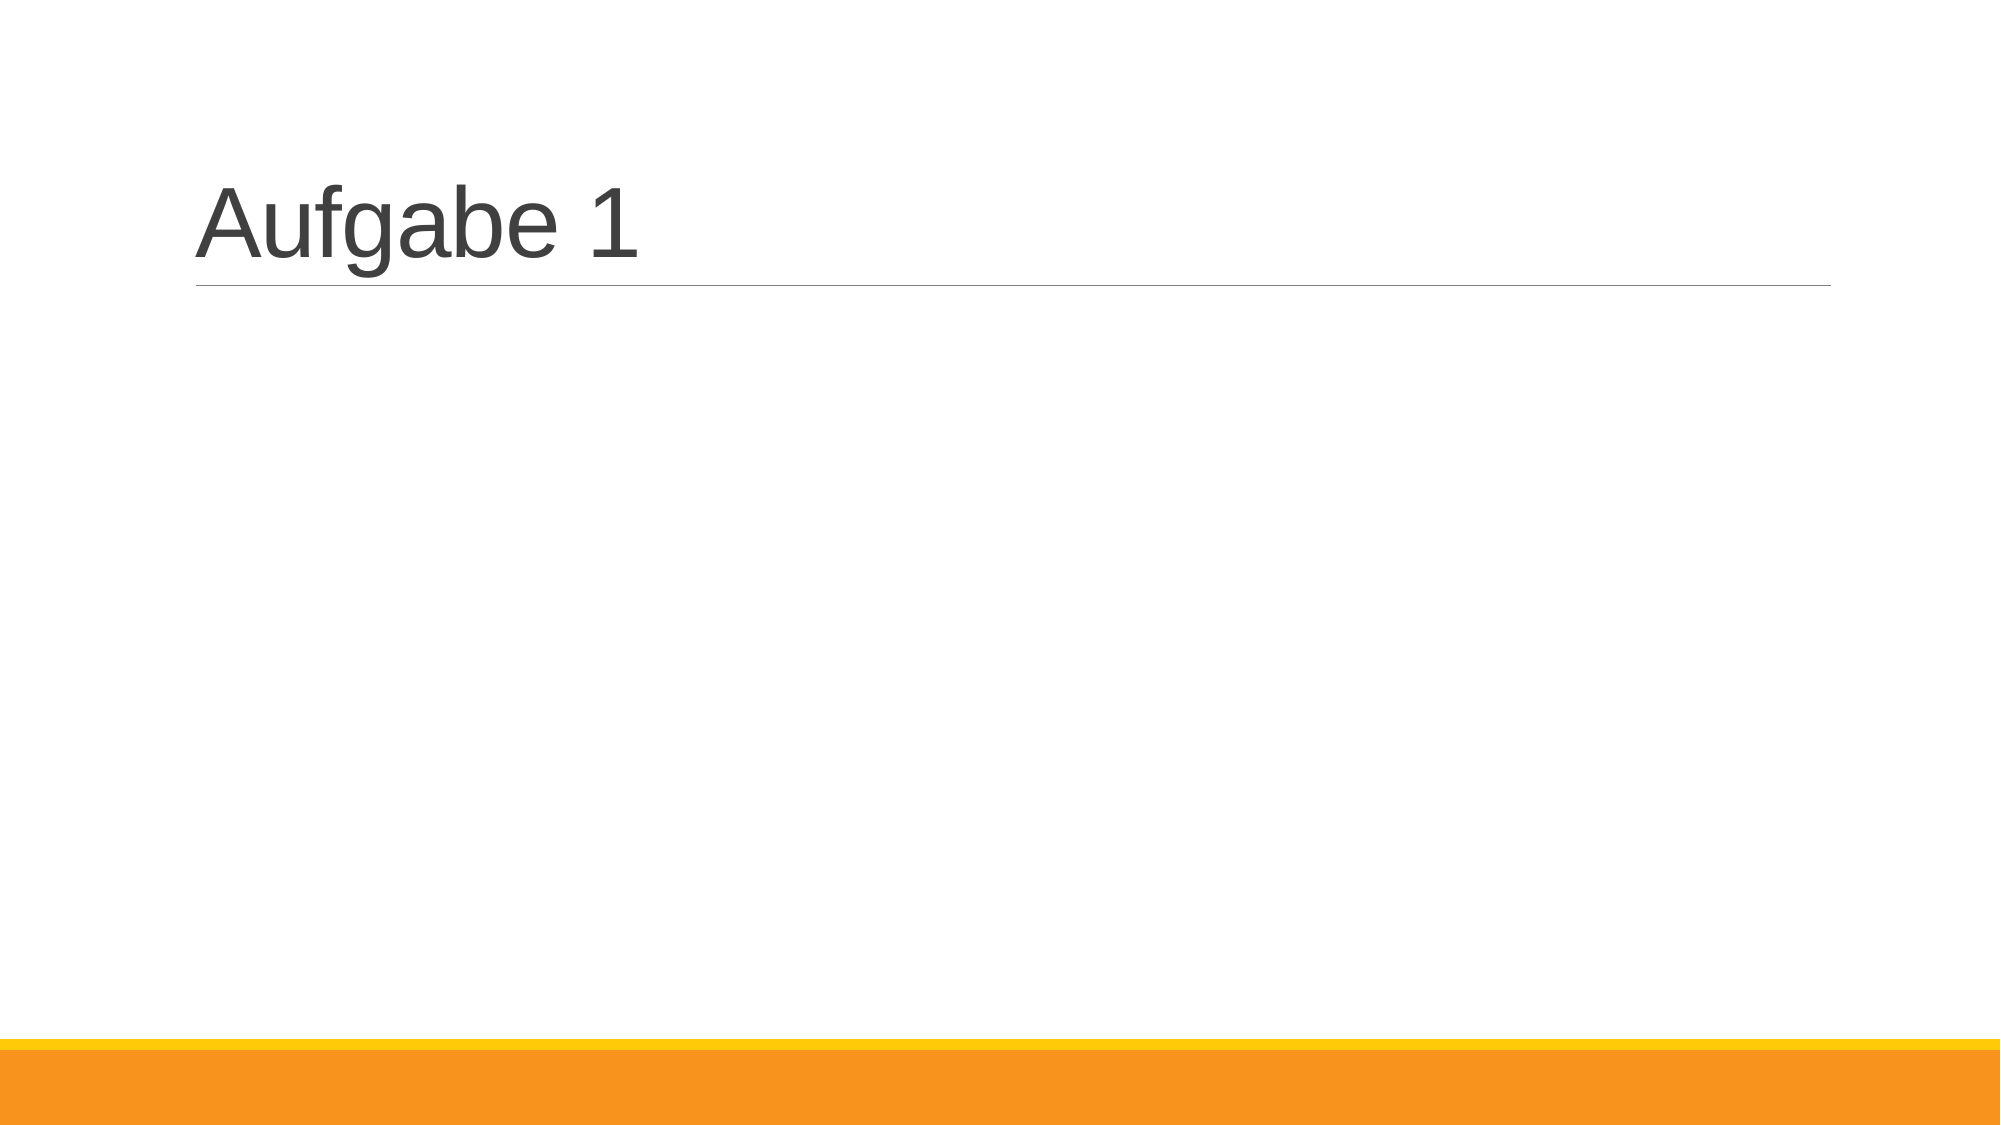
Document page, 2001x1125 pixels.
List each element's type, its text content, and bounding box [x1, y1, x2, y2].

title Aufgabe 1 [180, 47, 1830, 285]
